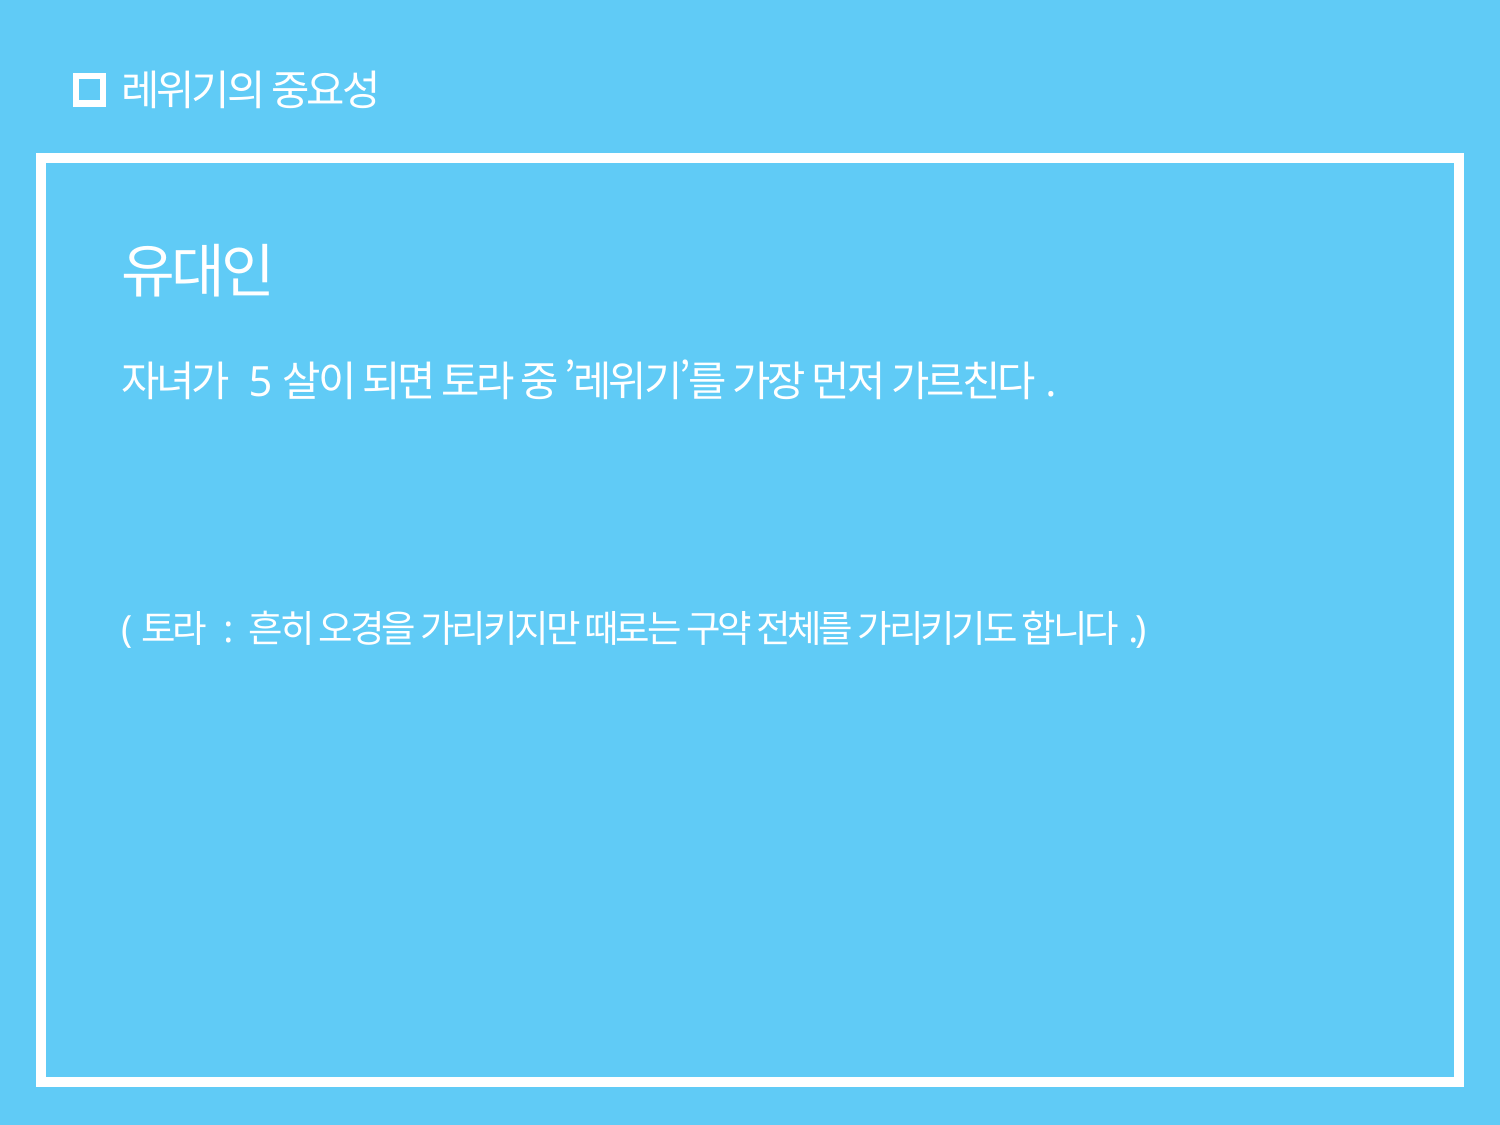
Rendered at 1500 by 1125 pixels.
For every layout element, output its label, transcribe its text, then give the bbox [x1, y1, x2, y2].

text_box 유대인 자녀가 5살이 되면 토라 중 ’레위기’를 가장 먼저 가르친다. (토라 : 흔히 오경을 가리키지만 때로는 구약 전체를 가리키기도 합니다.) [106, 227, 1394, 657]
text_box [40, 157, 1460, 1083]
title 레위기의 중요성 [106, 62, 1394, 174]
